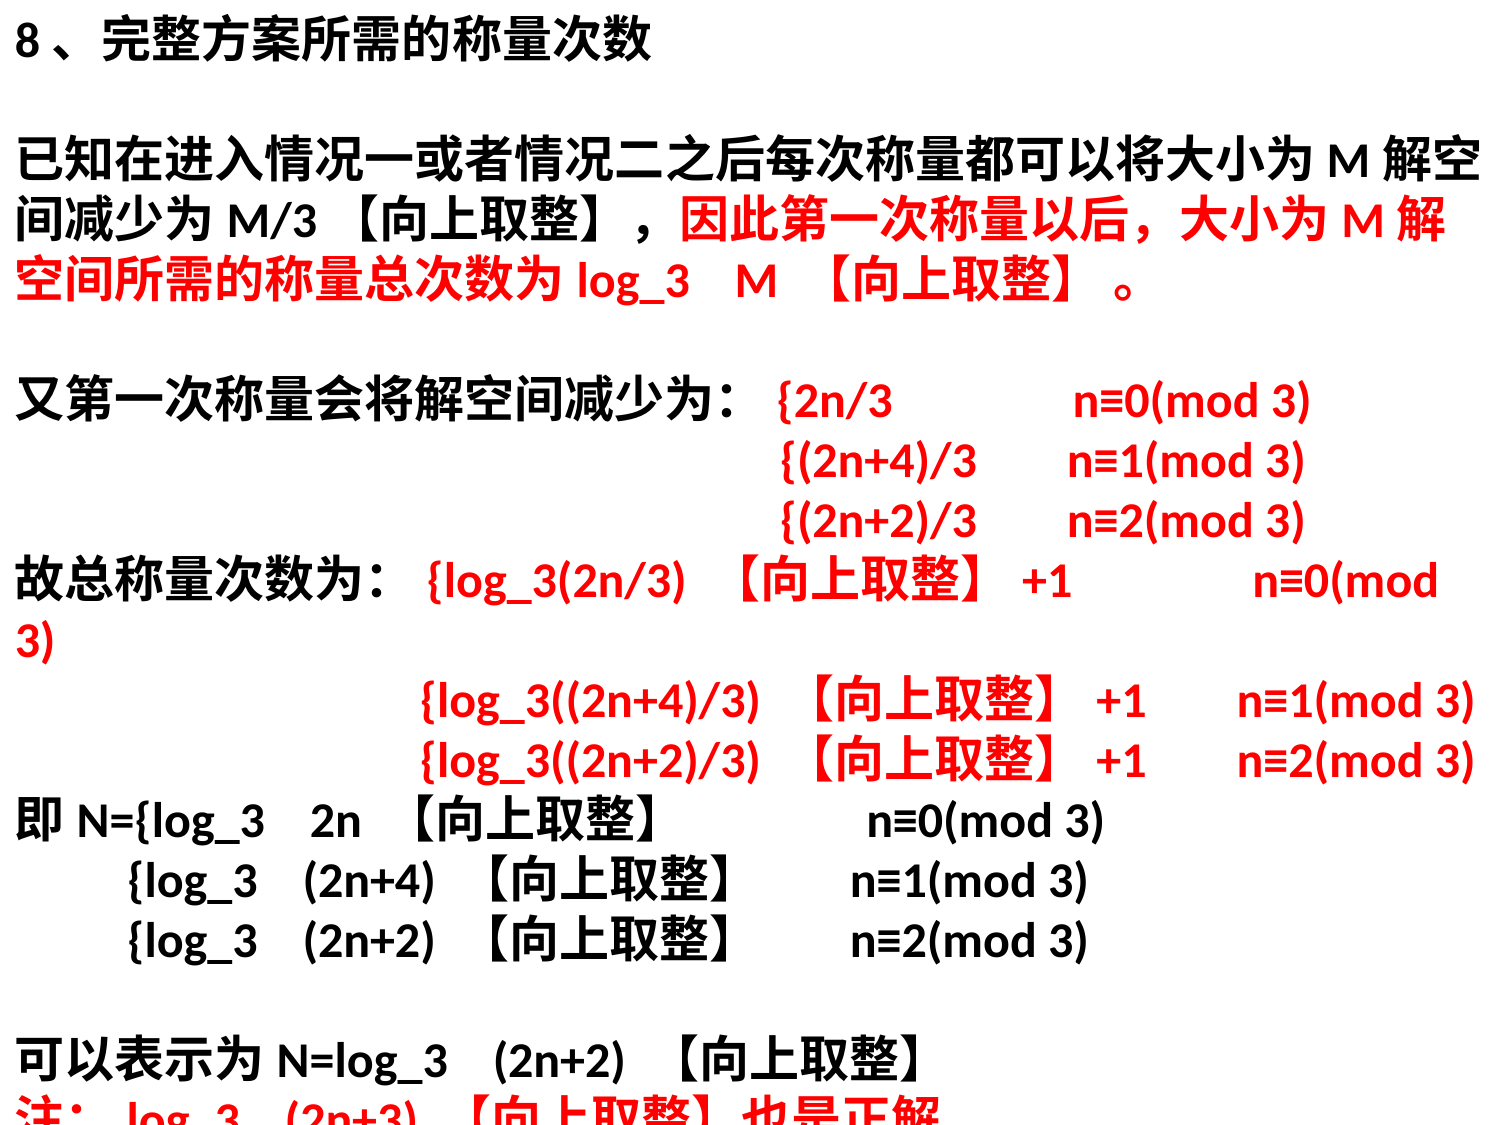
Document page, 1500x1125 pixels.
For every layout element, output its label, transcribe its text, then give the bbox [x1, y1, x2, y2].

text_box 8、完整方案所需的称量次数 已知在进入情况一或者情况二之后每次称量都可以将大小为M解空间减少为M/3【向上取整】，因此第一次称量以后，大小为M解空间所需的称量总次数为log_3 M 【向上取整】 。 又第一次称量会将解空间减少为：{2n/3 n≡0(mod 3) {(2n+4)/3 n≡1(mod 3) {(2n+2)/3 n≡2(mod 3) 故总称量次数为：{log_3(2n/3) 【向上取整】+1 n≡0(mod 3) {log_3((2n+4)/3) 【向上取整】+1 n≡1(mod 3) {log_3((2n+2)/3) 【向上取整】+1 n≡2(mod 3) 即N={log_3 2n 【向上取整】 n≡0(mod 3) {log_3 (2n+4) 【向上取整】 n≡1(mod 3) {log_3 (2n+2) 【向上取整】 n≡2(mod 3) 可以表示为N=log_3 (2n+2) 【向上取整】 注：log_3 (2n+3) 【向上取整】也是正解 [0, 0, 1500, 1125]
